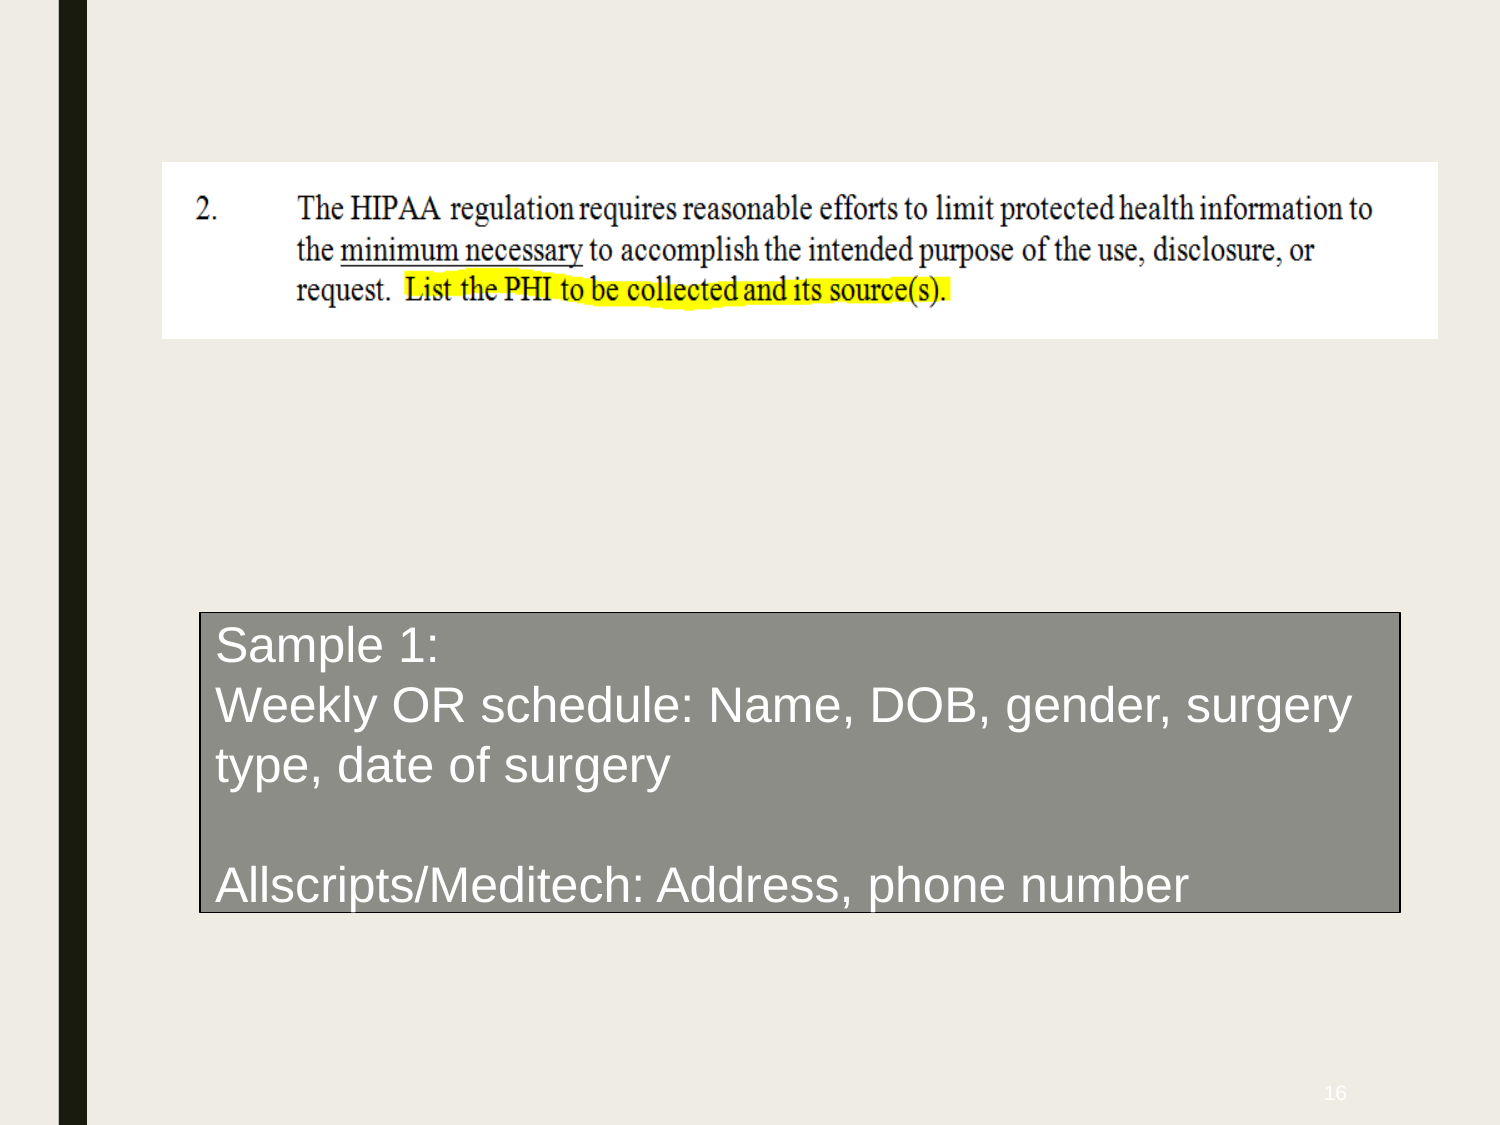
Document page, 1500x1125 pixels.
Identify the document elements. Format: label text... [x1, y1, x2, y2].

picture [162, 162, 1438, 339]
text_box Sample 1: Weekly OR schedule: Name, DOB, gender, surgery type, date of surgery Allscripts/Meditech: Address, phone number [199, 612, 1400, 913]
slide_number 16 [1165, 1058, 1362, 1125]
